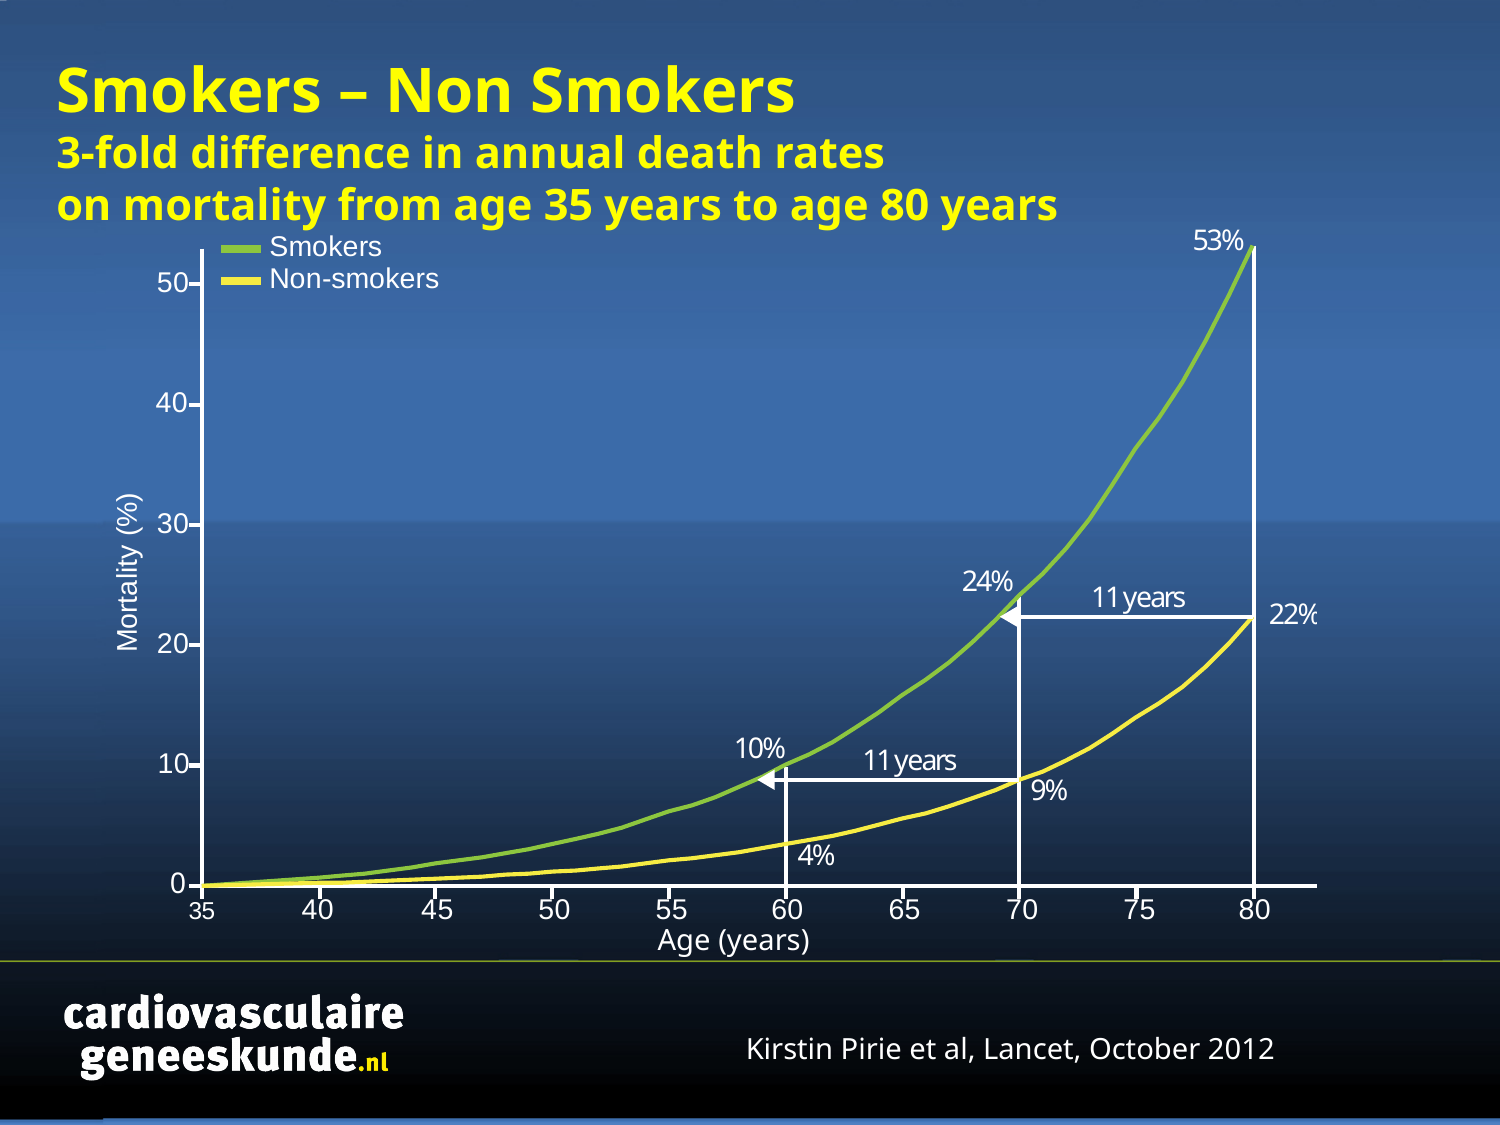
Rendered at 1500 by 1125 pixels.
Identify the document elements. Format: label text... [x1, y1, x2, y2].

text_box Kirstin Pirie et al, Lancet, October 2012 [730, 1023, 1291, 1073]
picture [0, 0, 1500, 1125]
text_box Smokers – Non Smokers 3-fold difference in annual death rates on mortality from age 35 years to age 80 years [41, 42, 1414, 237]
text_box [114, 227, 1318, 965]
